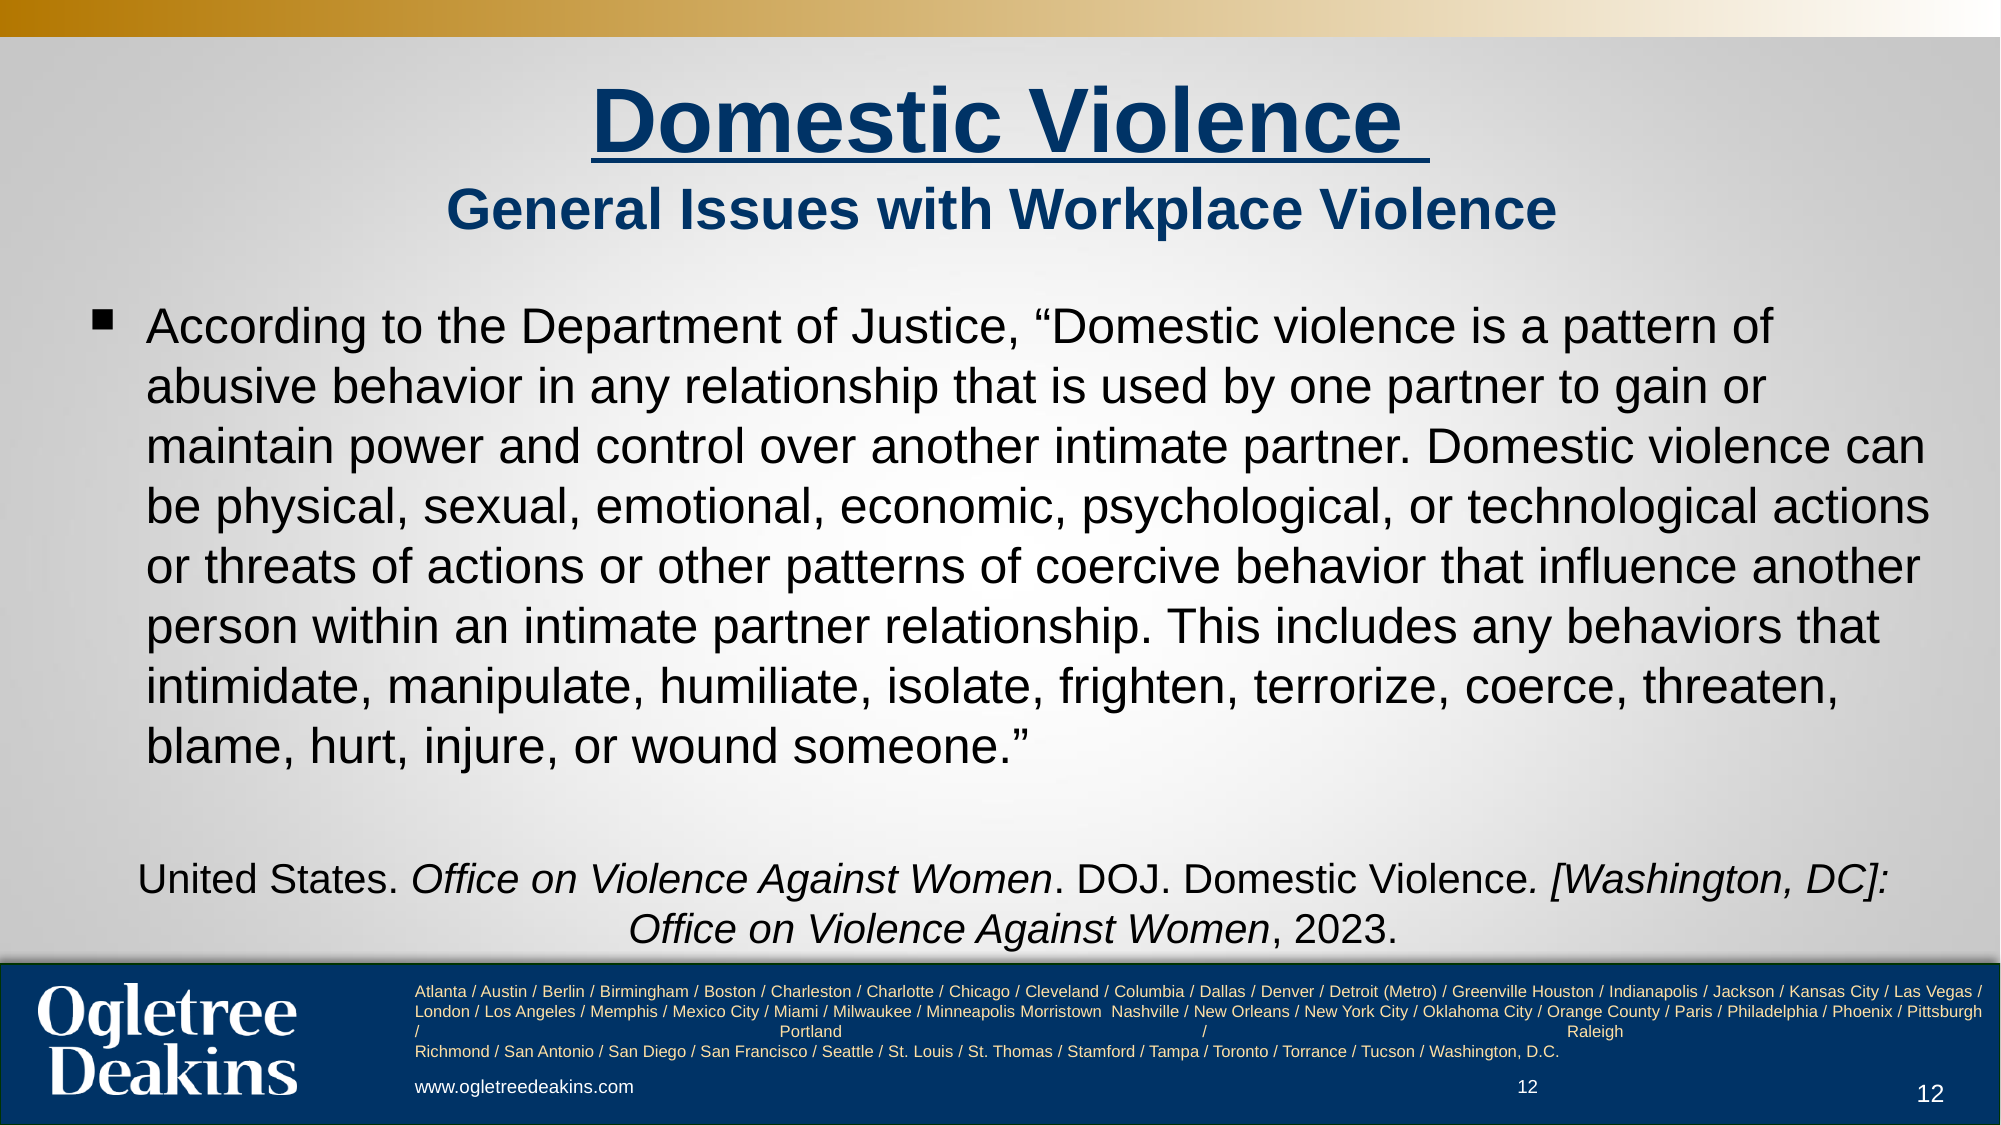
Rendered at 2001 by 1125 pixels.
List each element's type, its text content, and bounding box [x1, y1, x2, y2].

picture [38, 983, 297, 1095]
slide_number 12 [1832, 1070, 1960, 1108]
picture [0, 0, 2001, 963]
list According to the Department of Justice, “Domestic violence is a pattern of abusive behavior in any relationship that is used by one partner to gain or maintain power and control over another intimate partner. Domestic violence can be physical, sexual, emotional, economic, psychological, or technological actions or threats of actions or other patterns of coercive behavior that influence another person within an intimate partner relationship. This includes any behaviors that intimidate, manipulate, humiliate, isolate, frighten, terrorize, coerce, threaten, blame, hurt, injure, or wound someone.” United States. Office on Violence Against Women. DOJ. Domestic Violence. [Washington, DC]: Office on Violence Against Women, 2023. [74, 286, 1953, 929]
title Domestic Violence General Issues with Workplace Violence [67, 53, 1955, 167]
